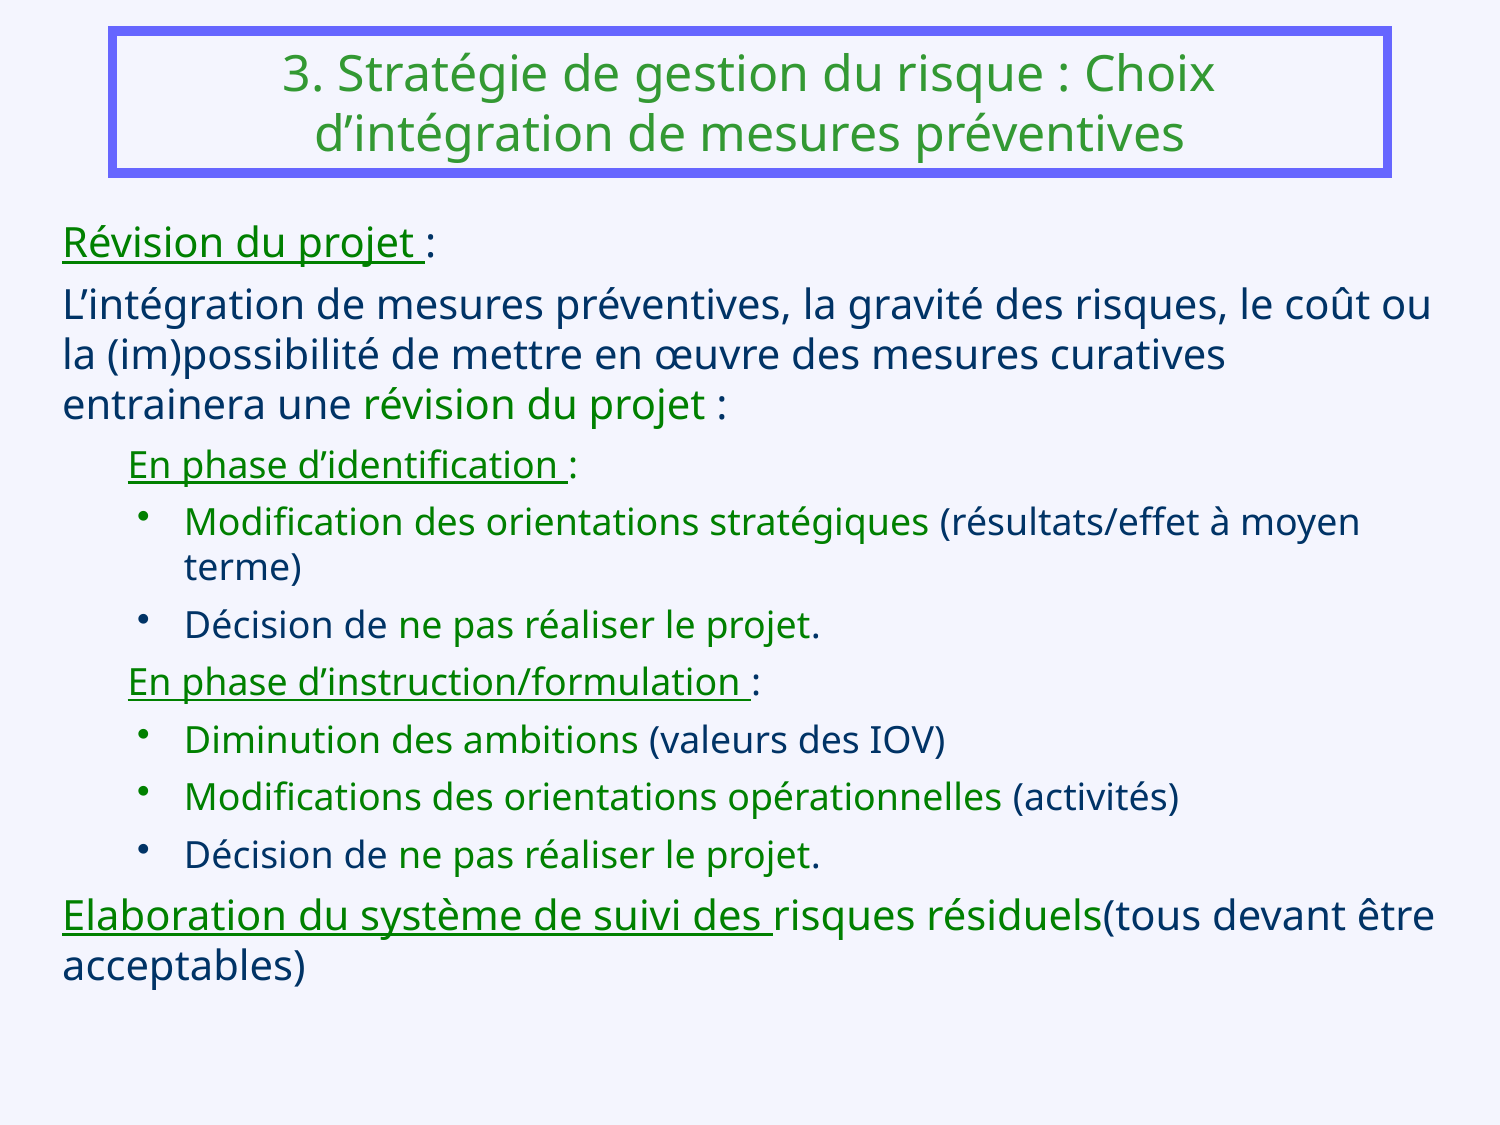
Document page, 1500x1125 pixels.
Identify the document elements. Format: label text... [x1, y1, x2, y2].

title 3. Stratégie de gestion du risque : Choix d’intégration de mesures préventives [108, 26, 1392, 178]
list Révision du projet : L’intégration de mesures préventives, la gravité des risques, le coût ou la (im)possibilité de mettre en œuvre des mesures curatives entrainera une révision du projet : En phase d’identification : Modification des orientations stratégiques (résultats/effet à moyen terme) Décision de ne pas réaliser le projet. En phase d’instruction/formulation : Diminution des ambitions (valeurs des IOV) Modifications des orientations opérationnelles (activités) Décision de ne pas réaliser le projet. Elaboration du système de suivi des risques résiduels(tous devant être acceptables) [47, 208, 1453, 1083]
